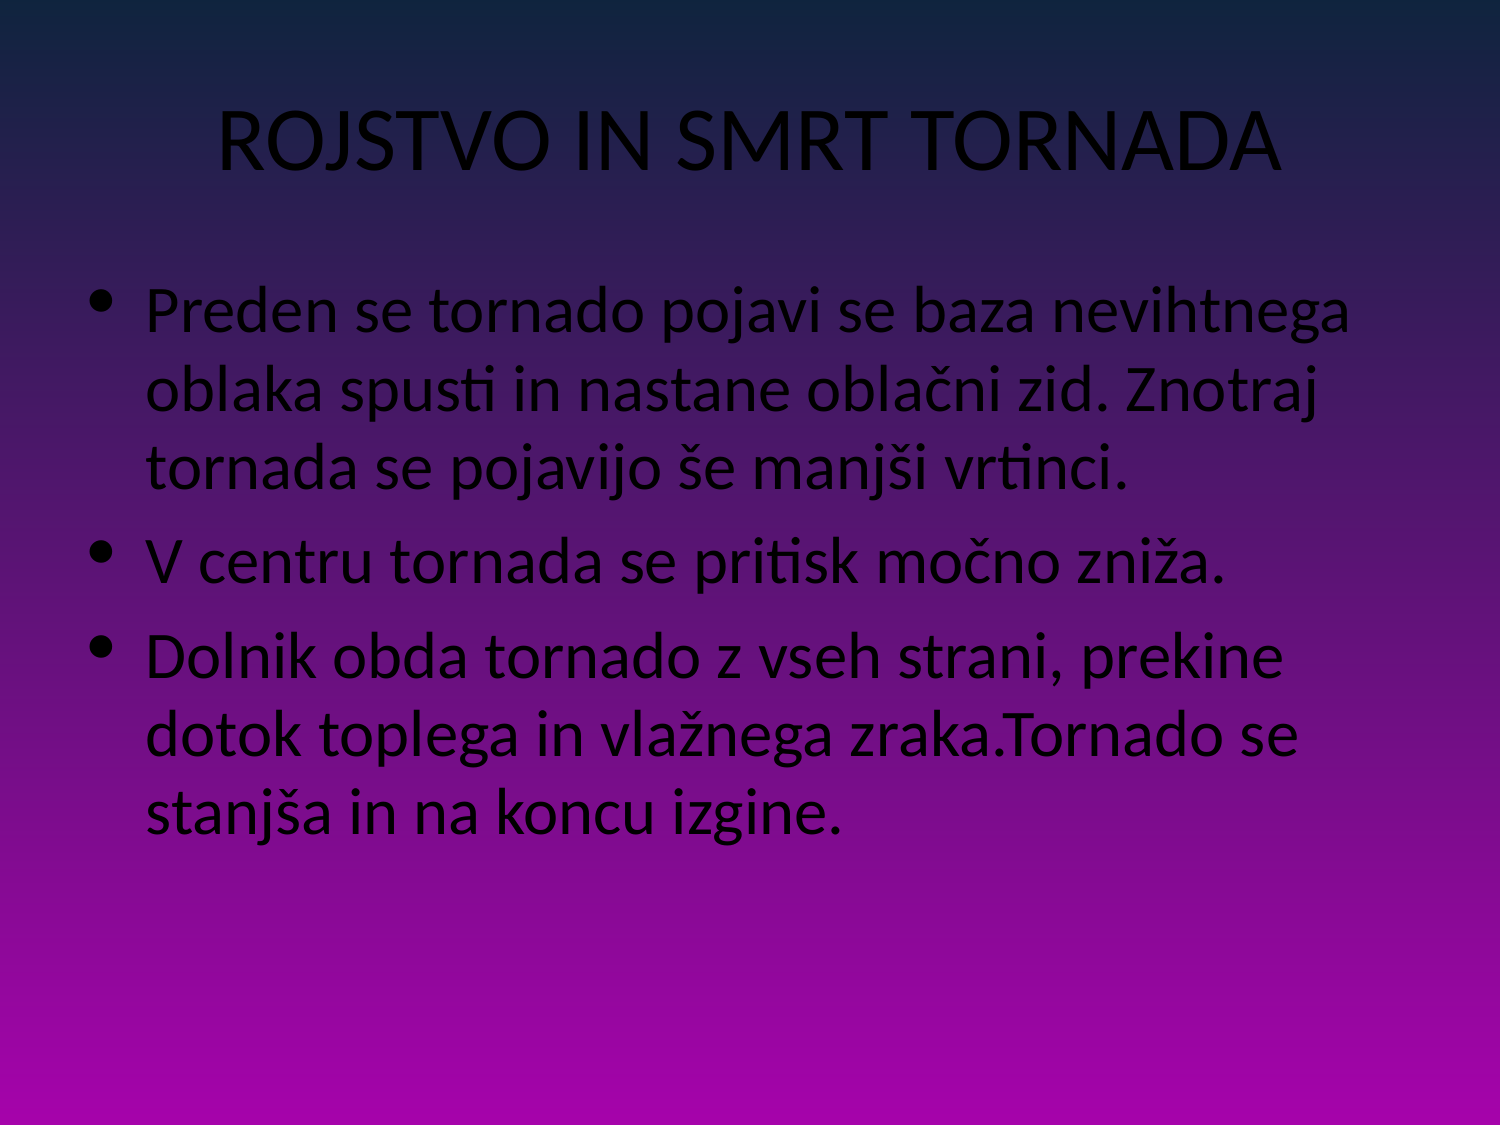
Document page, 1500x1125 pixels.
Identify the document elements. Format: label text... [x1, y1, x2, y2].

list Preden se tornado pojavi se baza nevihtnega oblaka spusti in nastane oblačni zid. Znotraj tornada se pojavijo še manjši vrtinci. V centru tornada se pritisk močno zniža. Dolnik obda tornado z vseh strani, prekine dotok toplega in vlažnega zraka.Tornado se stanjša in na koncu izgine. [75, 262, 1425, 1006]
title ROJSTVO IN SMRT TORNADA [75, 44, 1425, 233]
